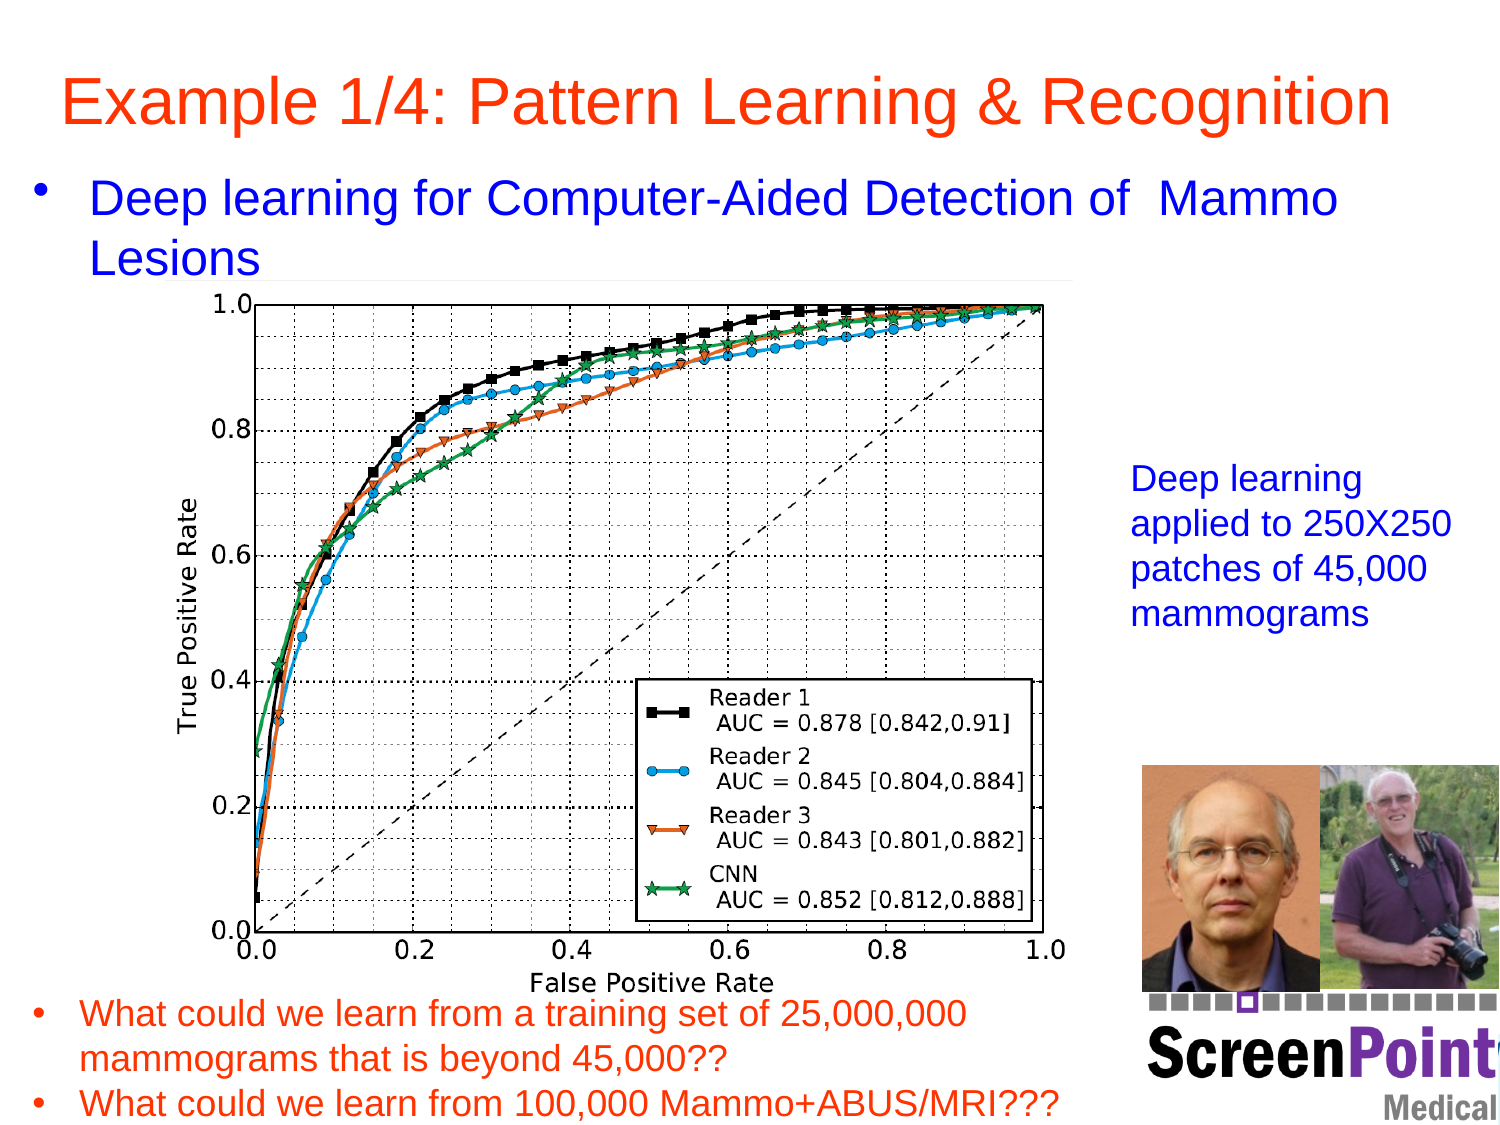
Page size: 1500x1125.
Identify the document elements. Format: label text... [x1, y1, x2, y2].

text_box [165, 280, 1499, 1125]
text_box What could we learn from a training set of 25,000,000 mammograms that is beyond 45,000?? What could we learn from 100,000 Mammo+ABUS/MRI??? [17, 982, 160, 1125]
list Deep learning for Computer-Aided Detection of Mammo Lesions [17, 158, 1368, 901]
title Example 1/4: Pattern Learning & Recognition [29, 3, 1425, 192]
